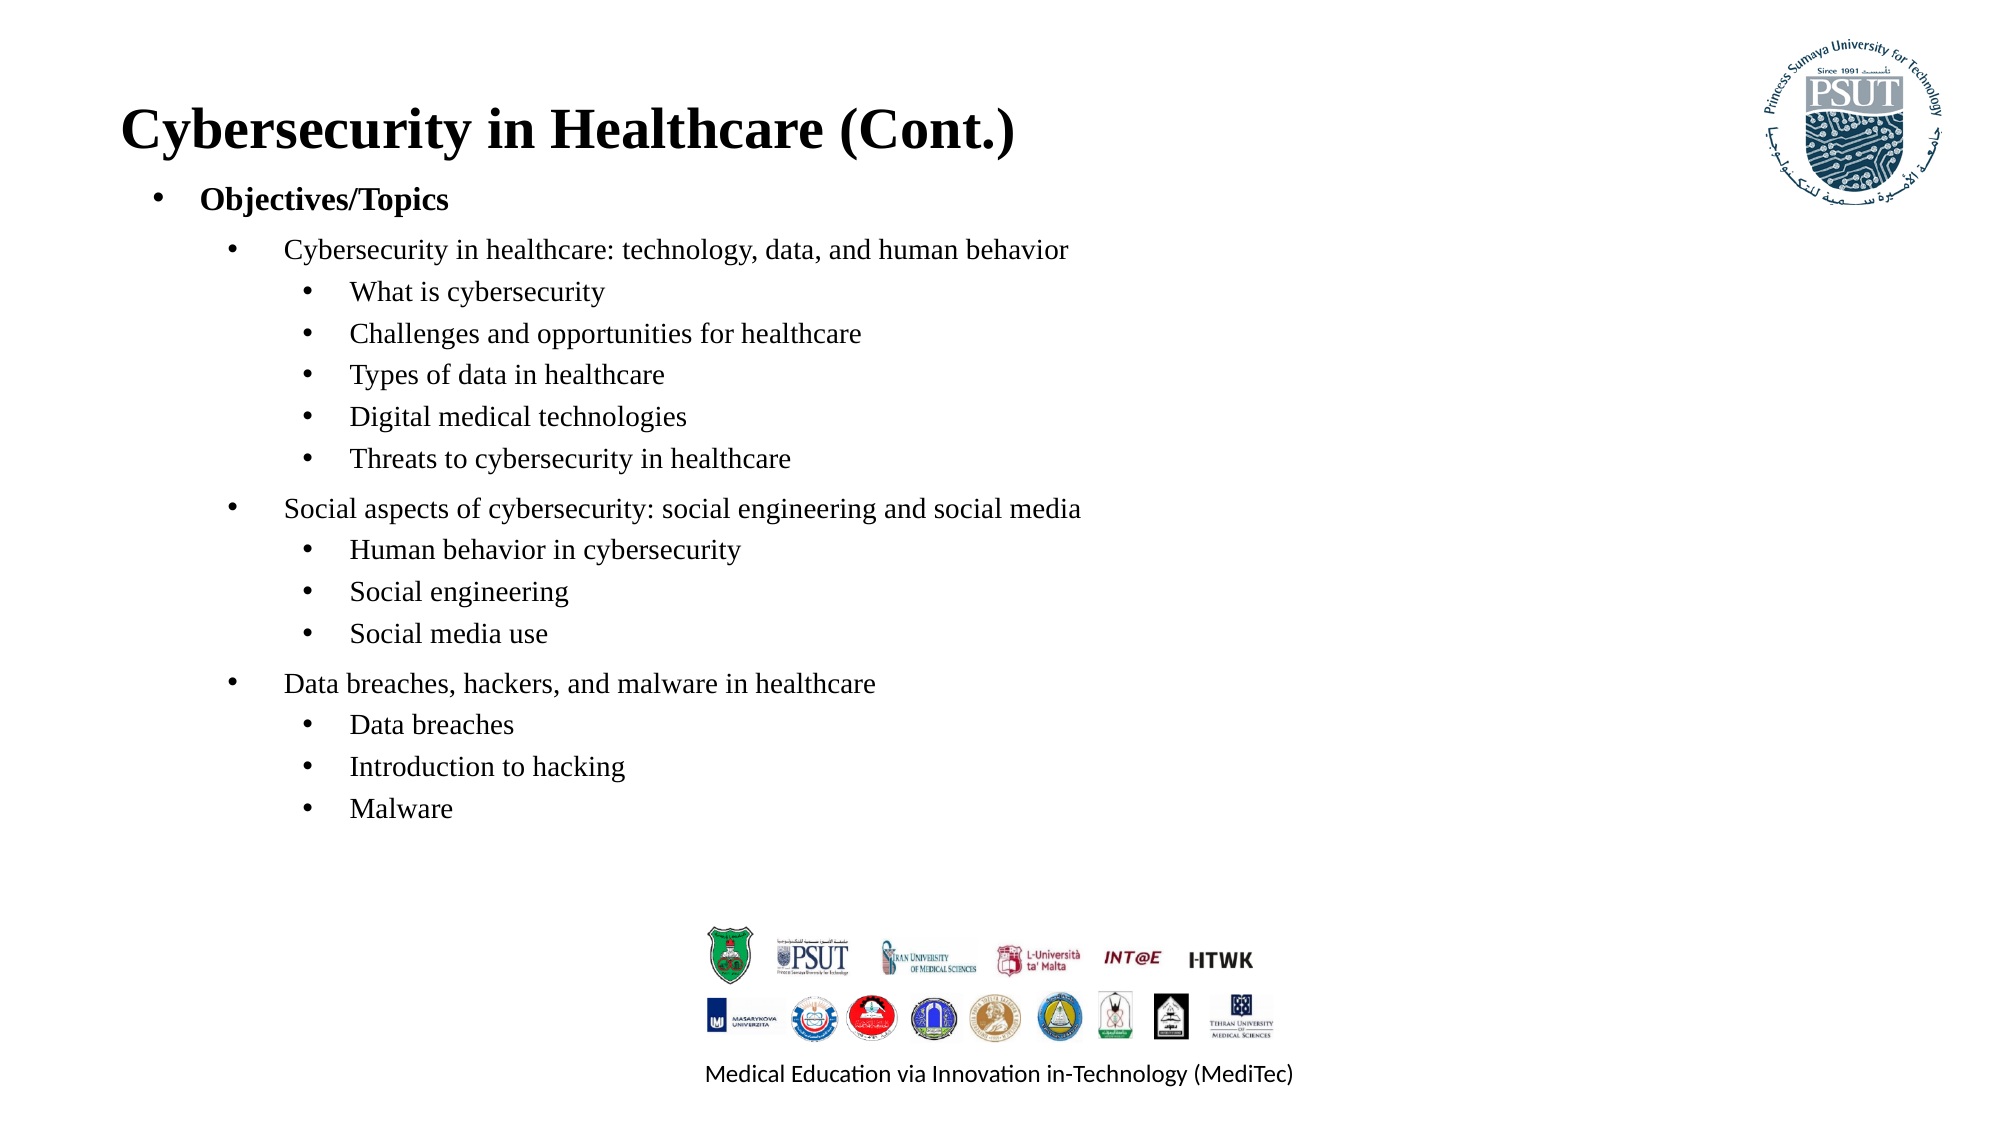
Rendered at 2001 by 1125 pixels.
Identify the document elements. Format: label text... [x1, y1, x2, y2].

list Objectives/Topics Cybersecurity in healthcare: technology, data, and human behavior What is cybersecurity Challenges and opportunities for healthcare Types of data in healthcare Digital medical technologies Threats to cybersecurity in healthcare Social aspects of cybersecurity: social engineering and social media Human behavior in cybersecurity Social engineering Social media use Data breaches, hackers, and malware in healthcare Data breaches Introduction to hacking Malware [137, 169, 1956, 1052]
picture [697, 922, 1278, 1043]
title Cybersecurity in Healthcare (Cont.) [105, 57, 1764, 170]
footer Medical Education via Innovation in-Technology (MediTec) [662, 1042, 1338, 1103]
picture [1764, 39, 1942, 205]
